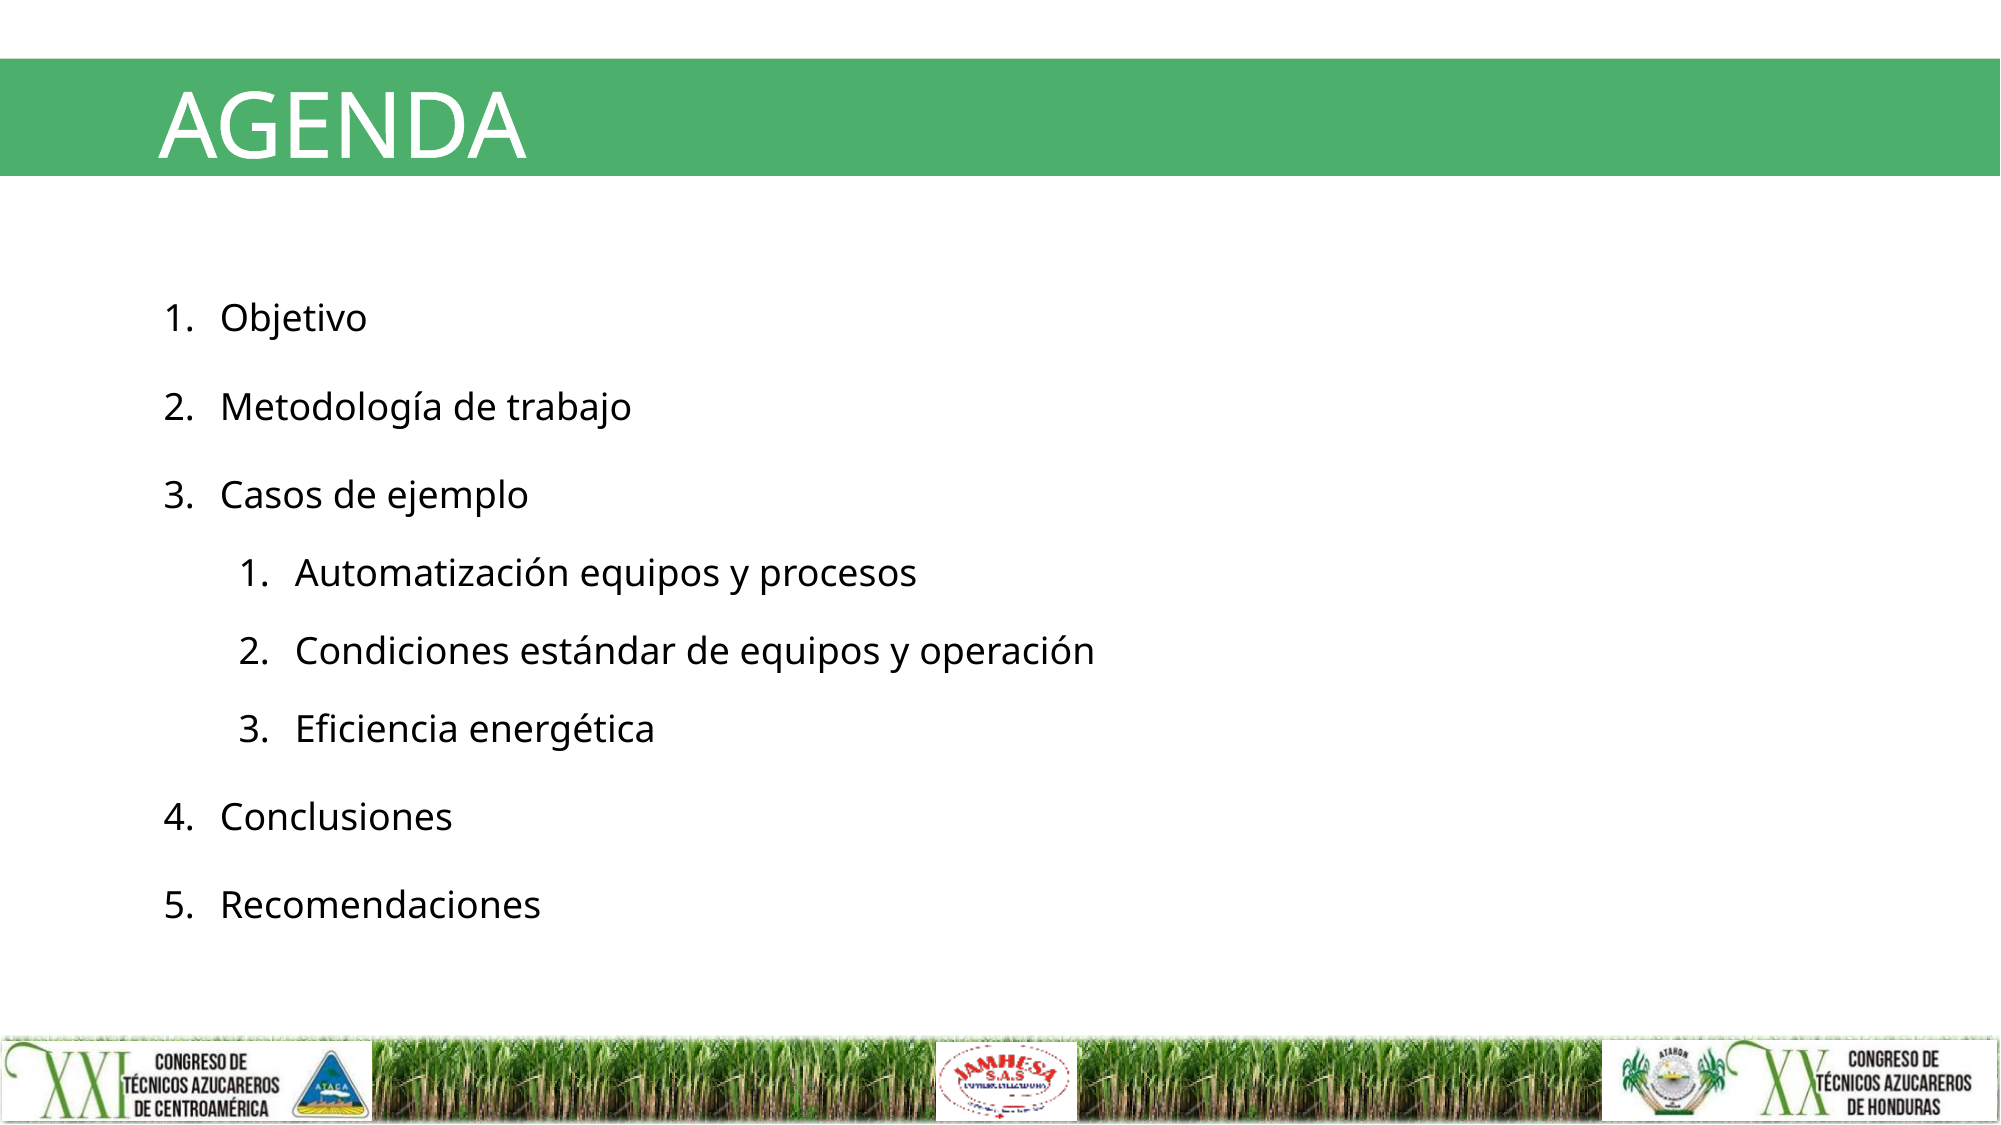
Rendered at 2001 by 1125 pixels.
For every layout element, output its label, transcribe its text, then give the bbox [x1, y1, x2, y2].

picture [2, 1040, 1997, 1121]
title AGENDA [143, 54, 1869, 202]
list Objetivo Metodología de trabajo Casos de ejemplo Automatización equipos y procesos Condiciones estándar de equipos y operación Eficiencia energética Conclusiones Recomendaciones [148, 264, 1874, 963]
